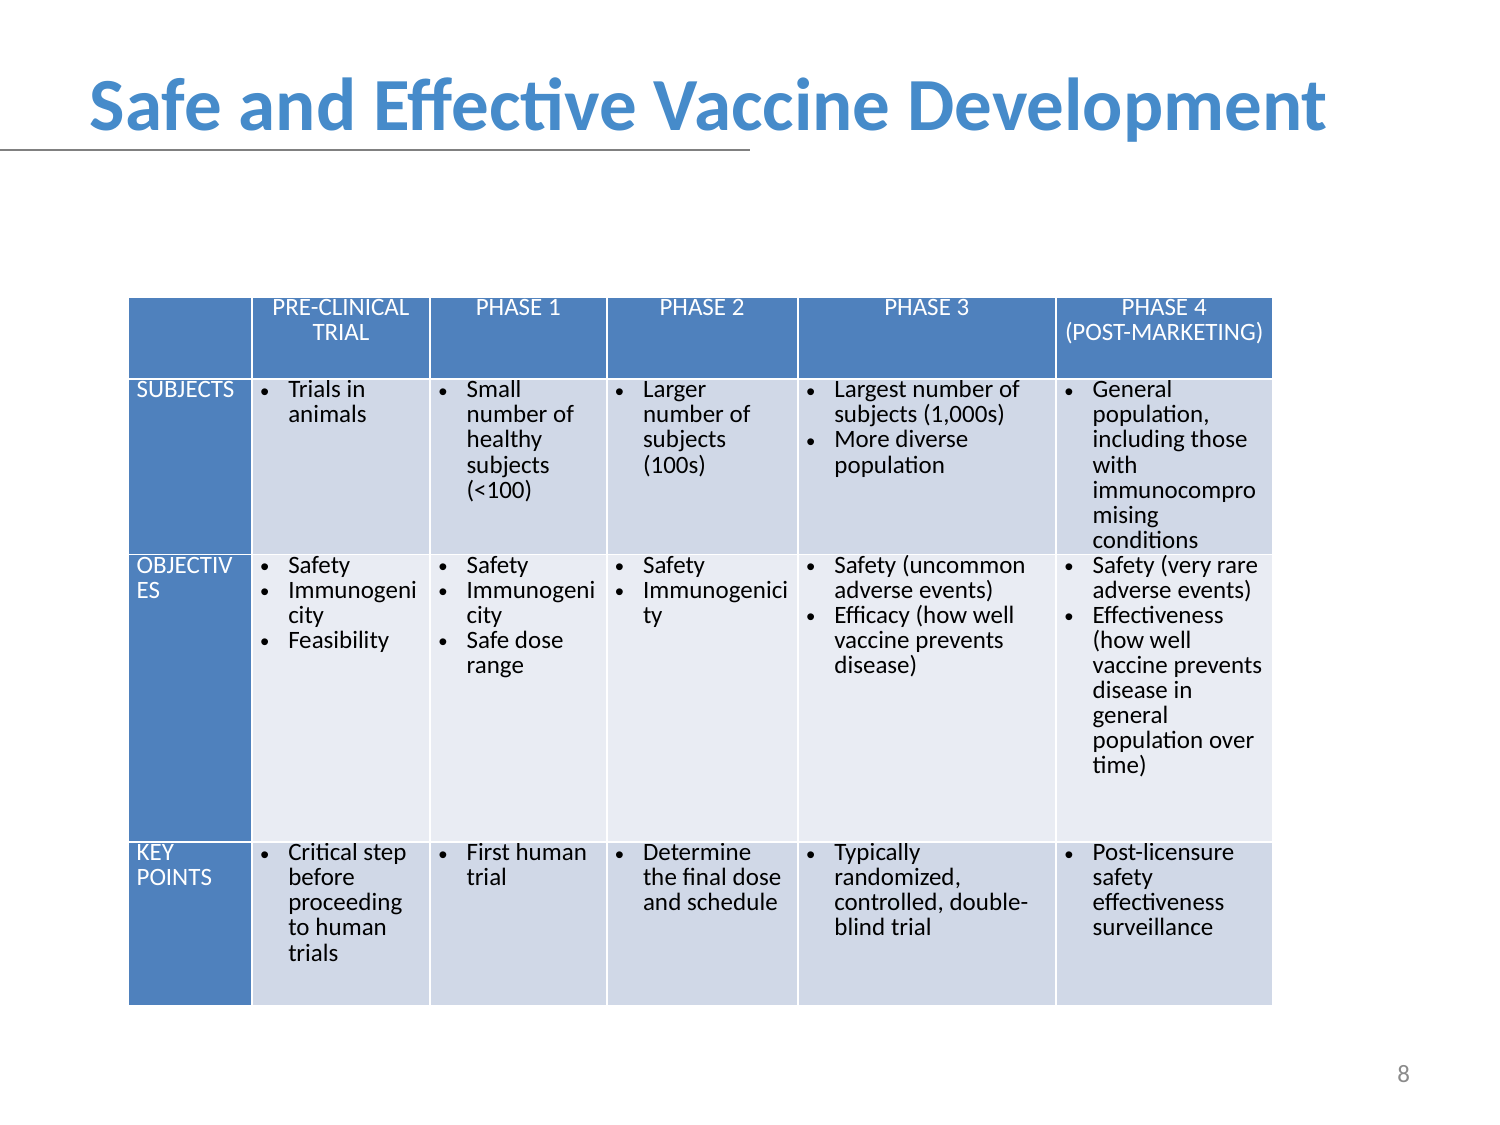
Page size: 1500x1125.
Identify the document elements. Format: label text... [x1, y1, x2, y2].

slide_number 8 [1074, 1042, 1425, 1103]
table_header PHASE 3 [799, 298, 1055, 378]
table_cell Post-licensure safety effectiveness surveillance [1057, 843, 1272, 1005]
table_cell Determine the final dose and schedule [608, 843, 797, 1005]
table_cell SUBJECTS [129, 380, 251, 554]
table_cell Safety Immunogenicity Safe dose range [431, 555, 606, 841]
table_header PHASE 1 [431, 298, 606, 378]
table_cell Safety (uncommon adverse events) Efficacy (how well vaccine prevents disease) [799, 555, 1055, 841]
table_cell Trials in animals [253, 380, 429, 554]
table_cell OBJECTIVES [129, 555, 251, 841]
table_cell Largest number of subjects (1,000s) More diverse population [799, 380, 1055, 554]
table_cell Critical step before proceeding to human trials [253, 843, 429, 1005]
table_cell KEY POINTS [129, 843, 251, 1005]
table_cell Safety (very rare adverse events) Effectiveness (how well vaccine prevents disease in general population over time) [1057, 555, 1272, 841]
table_cell Safety Immunogenicity [608, 555, 797, 841]
table_header PRE-CLINICAL TRIAL [253, 298, 429, 378]
table_cell Safety Immunogenicity Feasibility [253, 555, 429, 841]
table_header [129, 298, 251, 378]
text_box Safe and Effective Vaccine Development [74, 12, 1425, 200]
table_cell General population, including those with immunocompromising conditions [1057, 380, 1272, 554]
table_cell Typically randomized, controlled, double-blind trial [799, 843, 1055, 1005]
table_header PHASE 2 [608, 298, 797, 378]
table_header PHASE 4 (POST-MARKETING) [1057, 298, 1272, 378]
table_cell First human trial [431, 843, 606, 1005]
table_cell Larger number of subjects (100s) [608, 380, 797, 554]
table_cell Small number of healthy subjects (<100) [431, 380, 606, 554]
